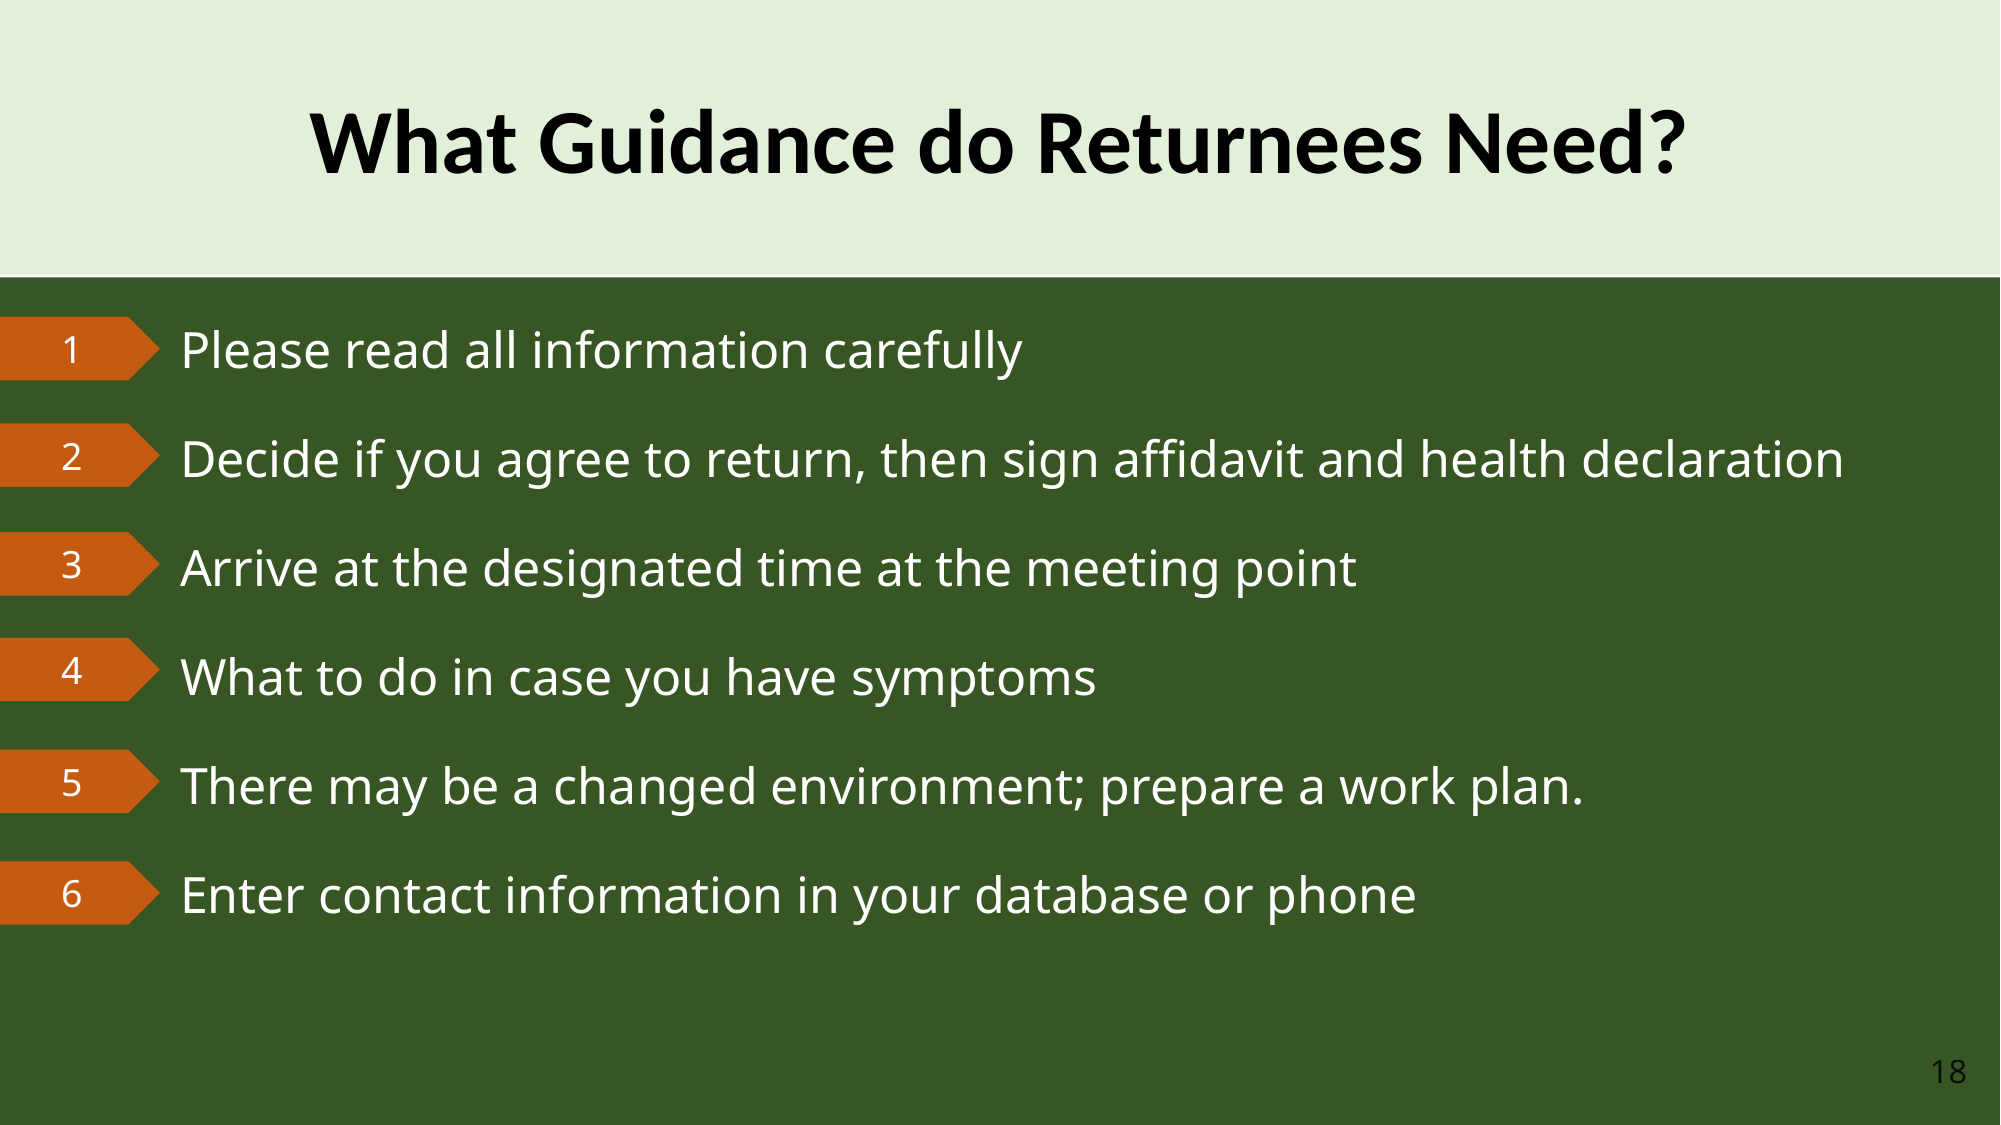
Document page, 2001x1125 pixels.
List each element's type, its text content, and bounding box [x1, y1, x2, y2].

text_box 3 [0, 531, 162, 597]
text_box 2 [0, 422, 162, 488]
text_box Please read all information carefully Decide if you agree to return, then sign affidavit and health declaration Arrive at the designated time at the meeting point What to do in case you have symptoms There may be a changed environment; prepare a work plan. Enter contact information in your database or phone [0, 286, 2000, 1125]
text_box 6 [0, 860, 162, 926]
text_box 4 [0, 636, 162, 703]
text_box What Guidance do Returnees Need? [0, 0, 2000, 275]
text_box 5 [0, 748, 162, 814]
text_box 1 [0, 315, 162, 382]
text_box [0, 276, 2000, 286]
